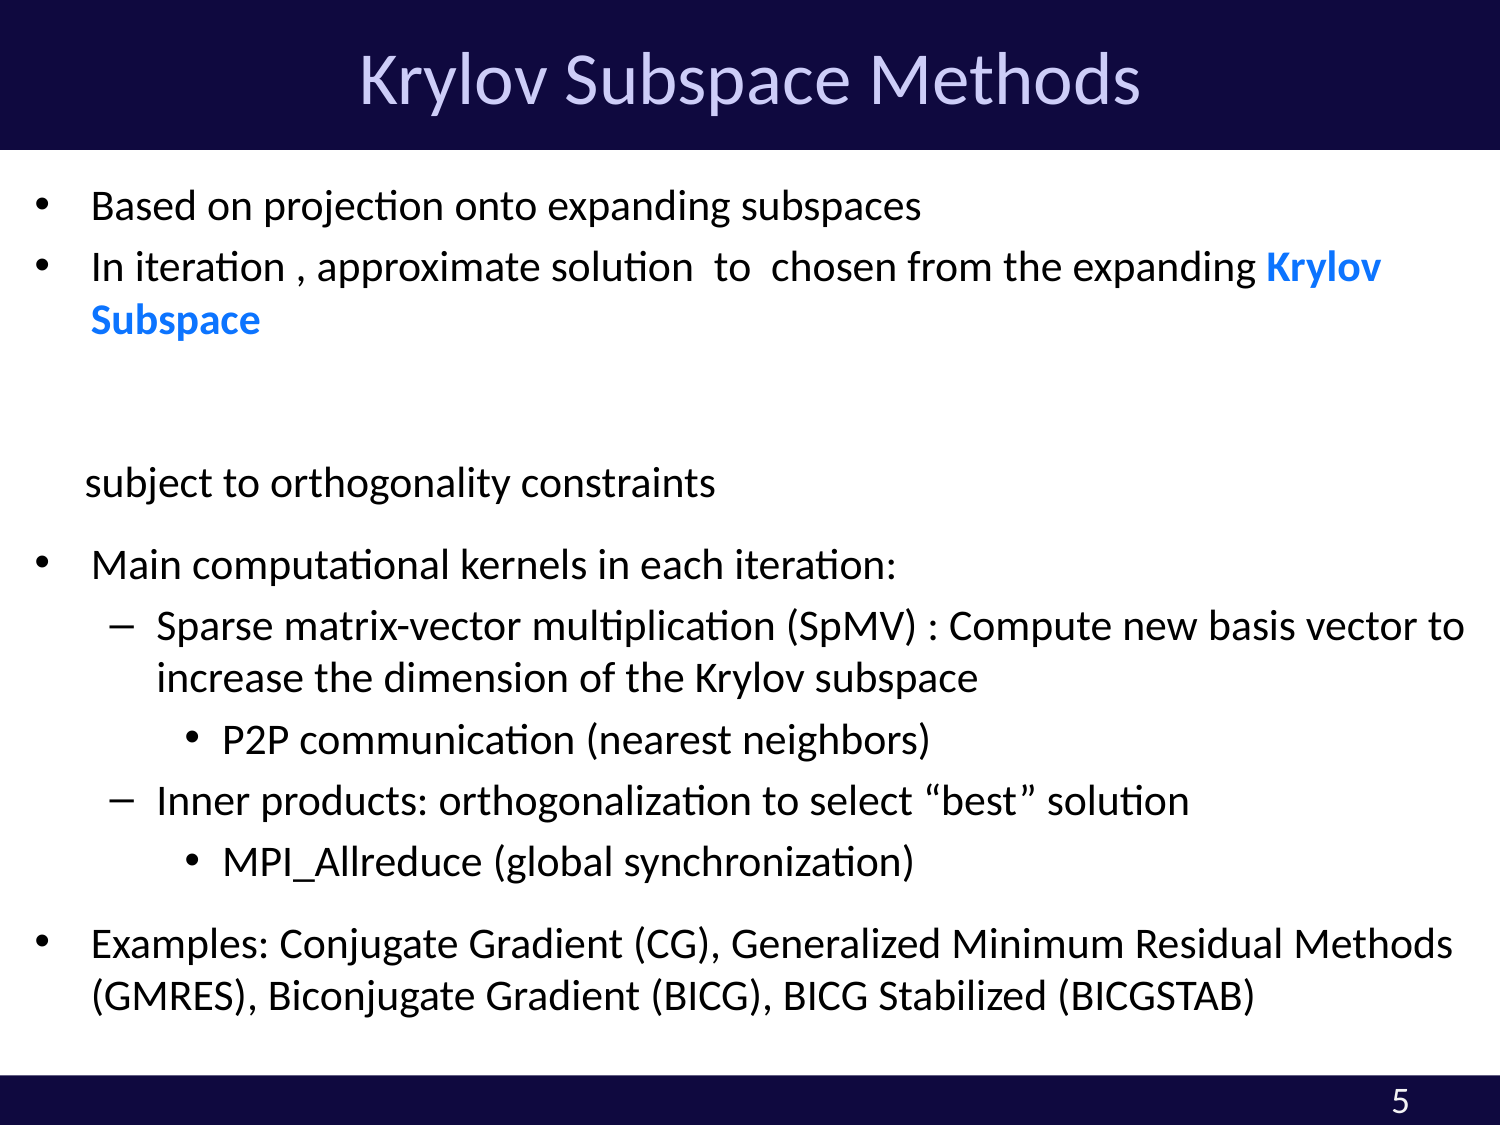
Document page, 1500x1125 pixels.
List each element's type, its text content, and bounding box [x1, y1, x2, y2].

title Krylov Subspace Methods [0, 0, 1500, 150]
slide_number 5 [1074, 1078, 1425, 1119]
